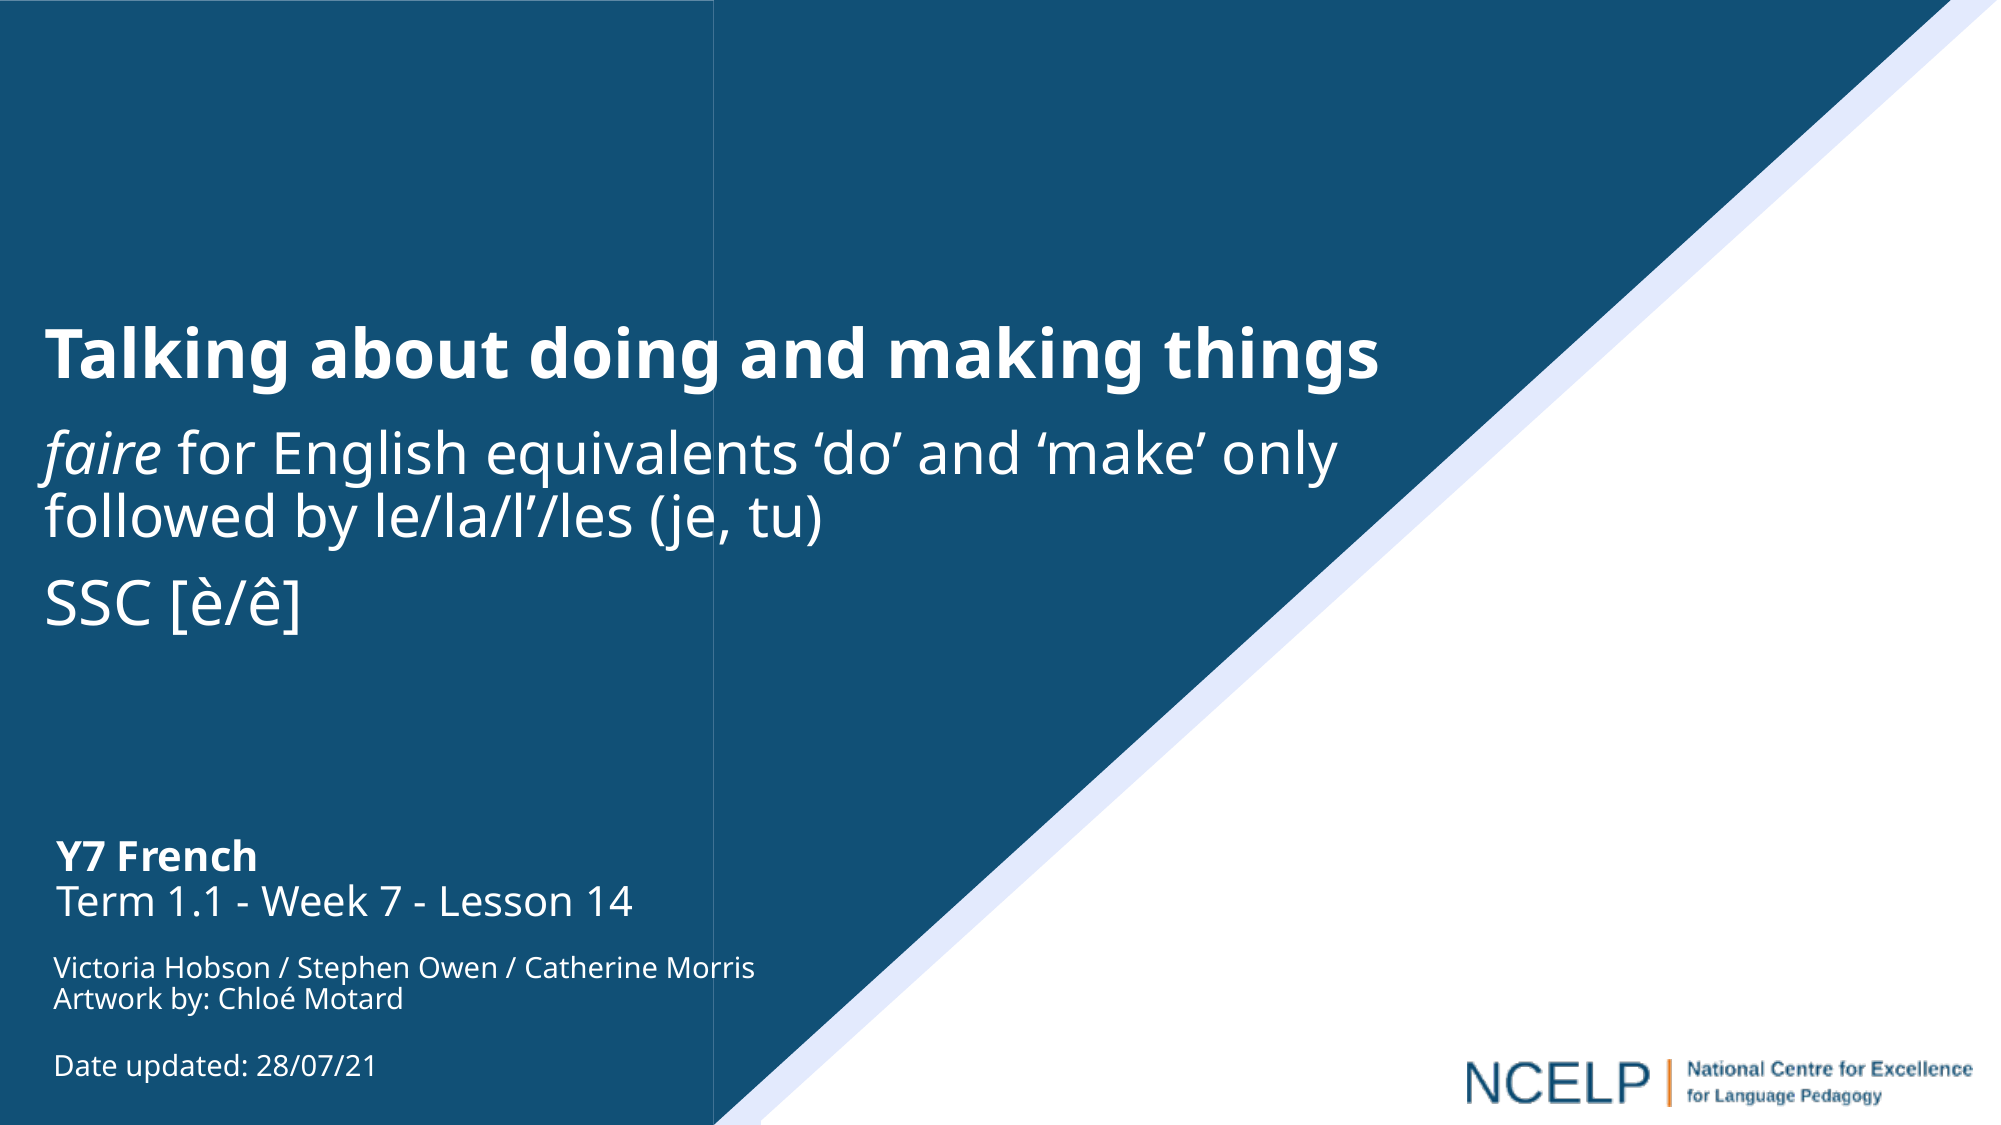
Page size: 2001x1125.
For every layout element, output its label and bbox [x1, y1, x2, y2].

picture [1467, 1059, 1973, 1107]
text_box [0, 0, 1997, 1125]
